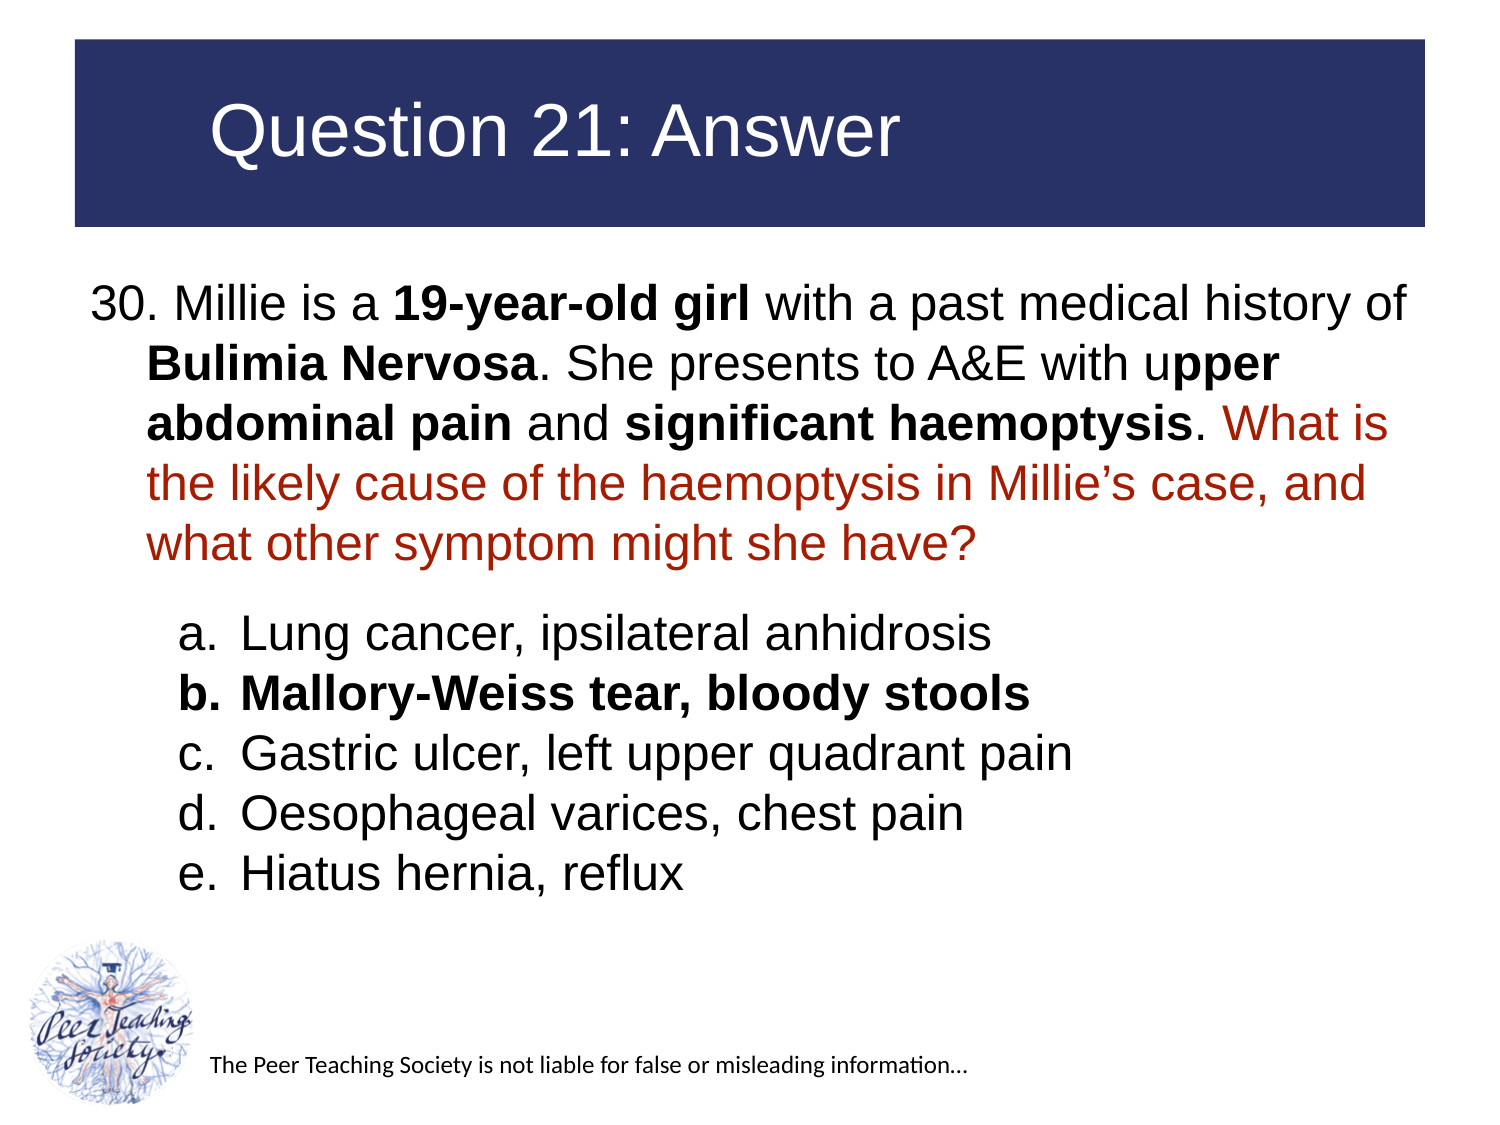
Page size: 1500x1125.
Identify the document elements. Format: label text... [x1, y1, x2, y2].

text_box [74, 39, 1425, 227]
text_box Question 21: Answer [194, 73, 1099, 179]
text_box The Peer Teaching Society is not liable for false or misleading information… [201, 1040, 1026, 1087]
list 30. Millie is a 19-year-old girl with a past medical history of Bulimia Nervosa. She presents to A&E with upper abdominal pain and significant haemoptysis. What is the likely cause of the haemoptysis in Millie’s case, and what other symptom might she have? Lung cancer, ipsilateral anhidrosis Mallory-Weiss tear, bloody stools Gastric ulcer, left upper quadrant pain Oesophageal varices, chest pain Hiatus hernia, reflux [75, 262, 1425, 1005]
picture [26, 938, 195, 1108]
